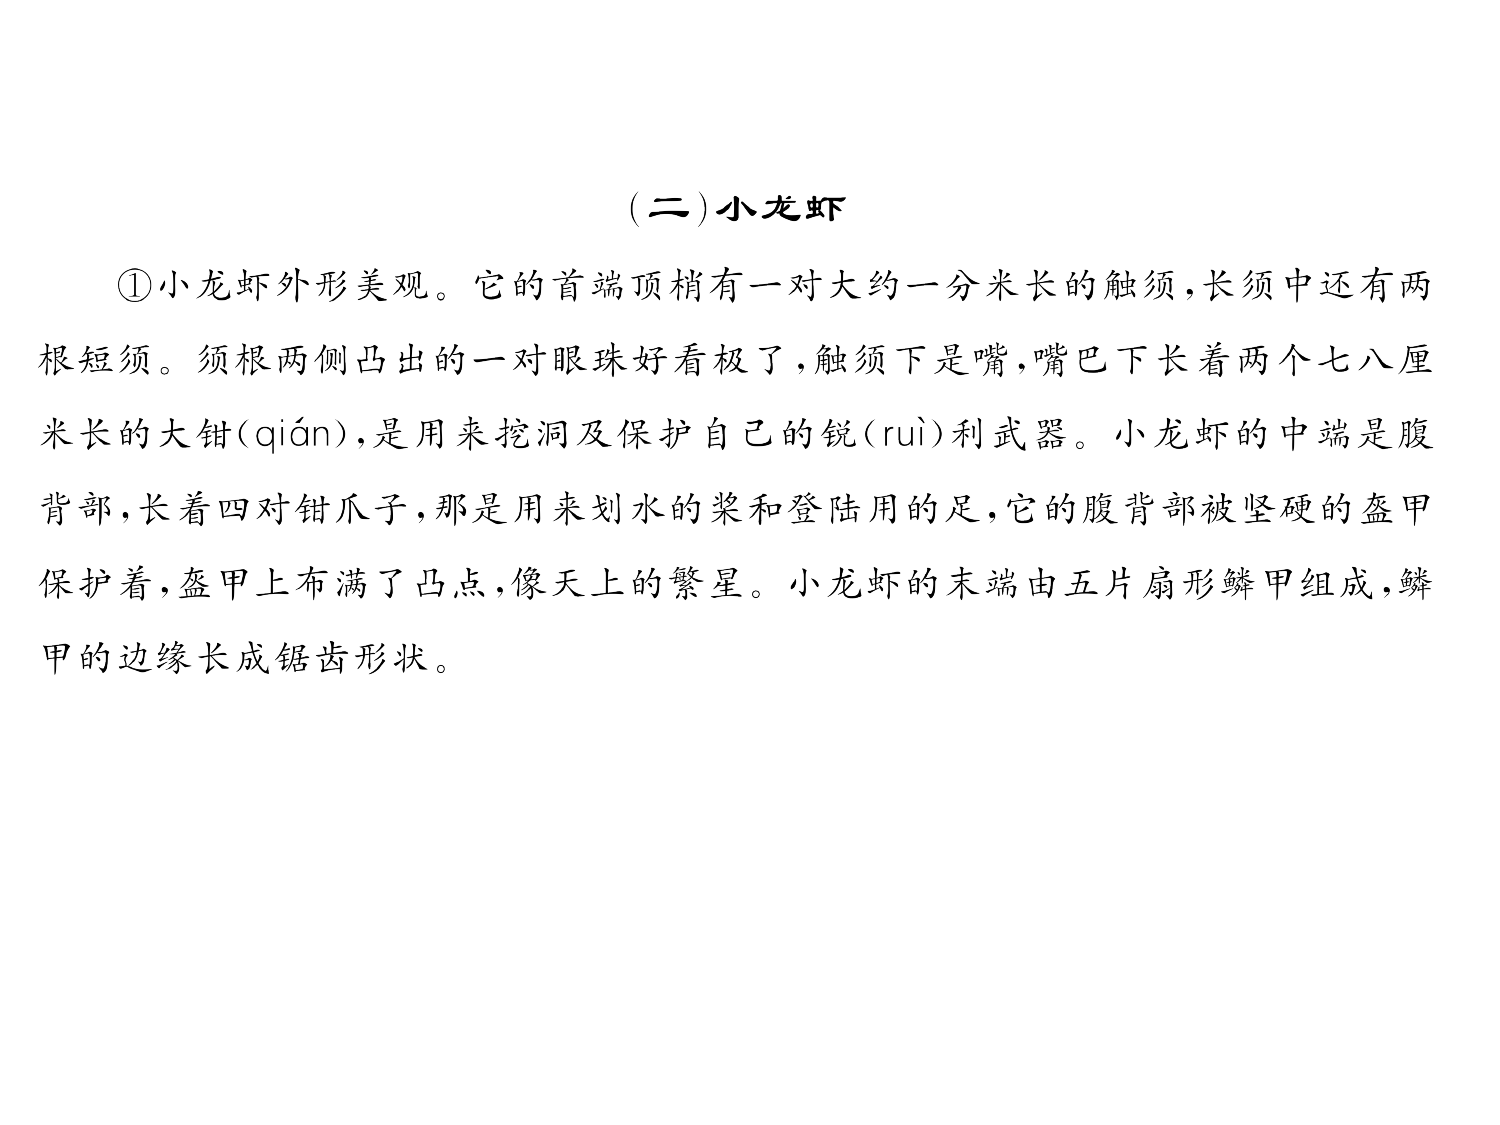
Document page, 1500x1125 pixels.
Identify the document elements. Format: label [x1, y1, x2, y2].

picture [35, 177, 1453, 698]
